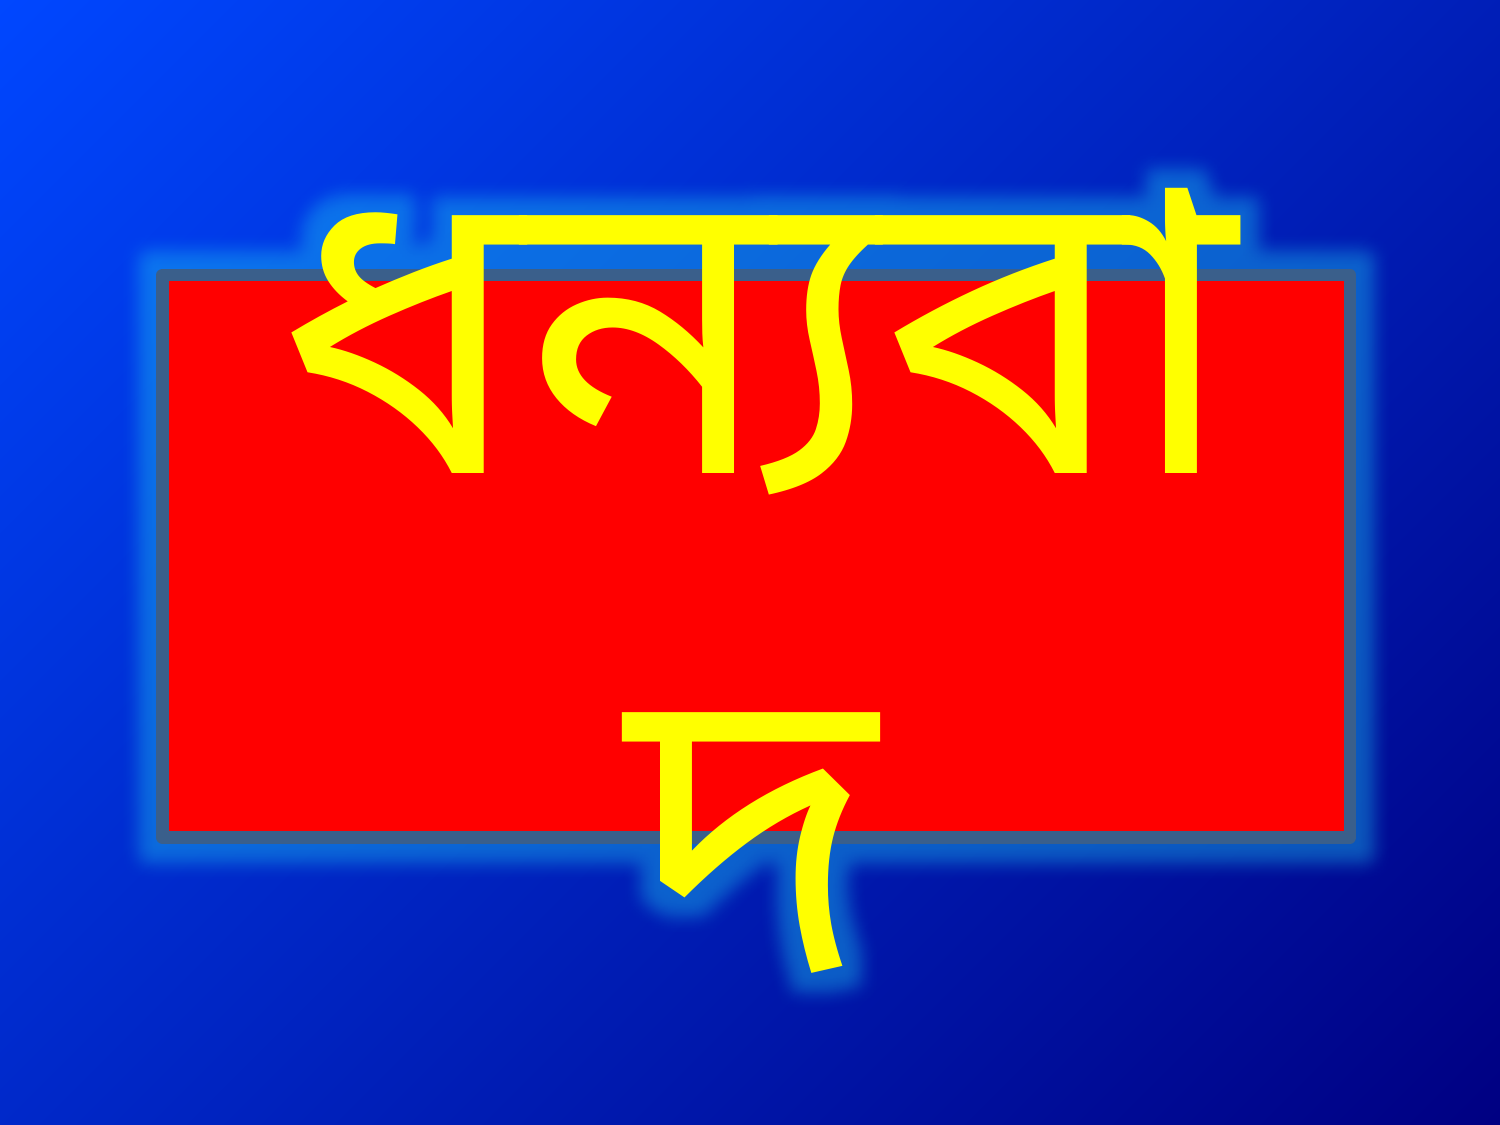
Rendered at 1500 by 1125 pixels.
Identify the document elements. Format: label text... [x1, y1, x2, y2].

text_box ধন্যবাদ [160, 273, 1352, 840]
